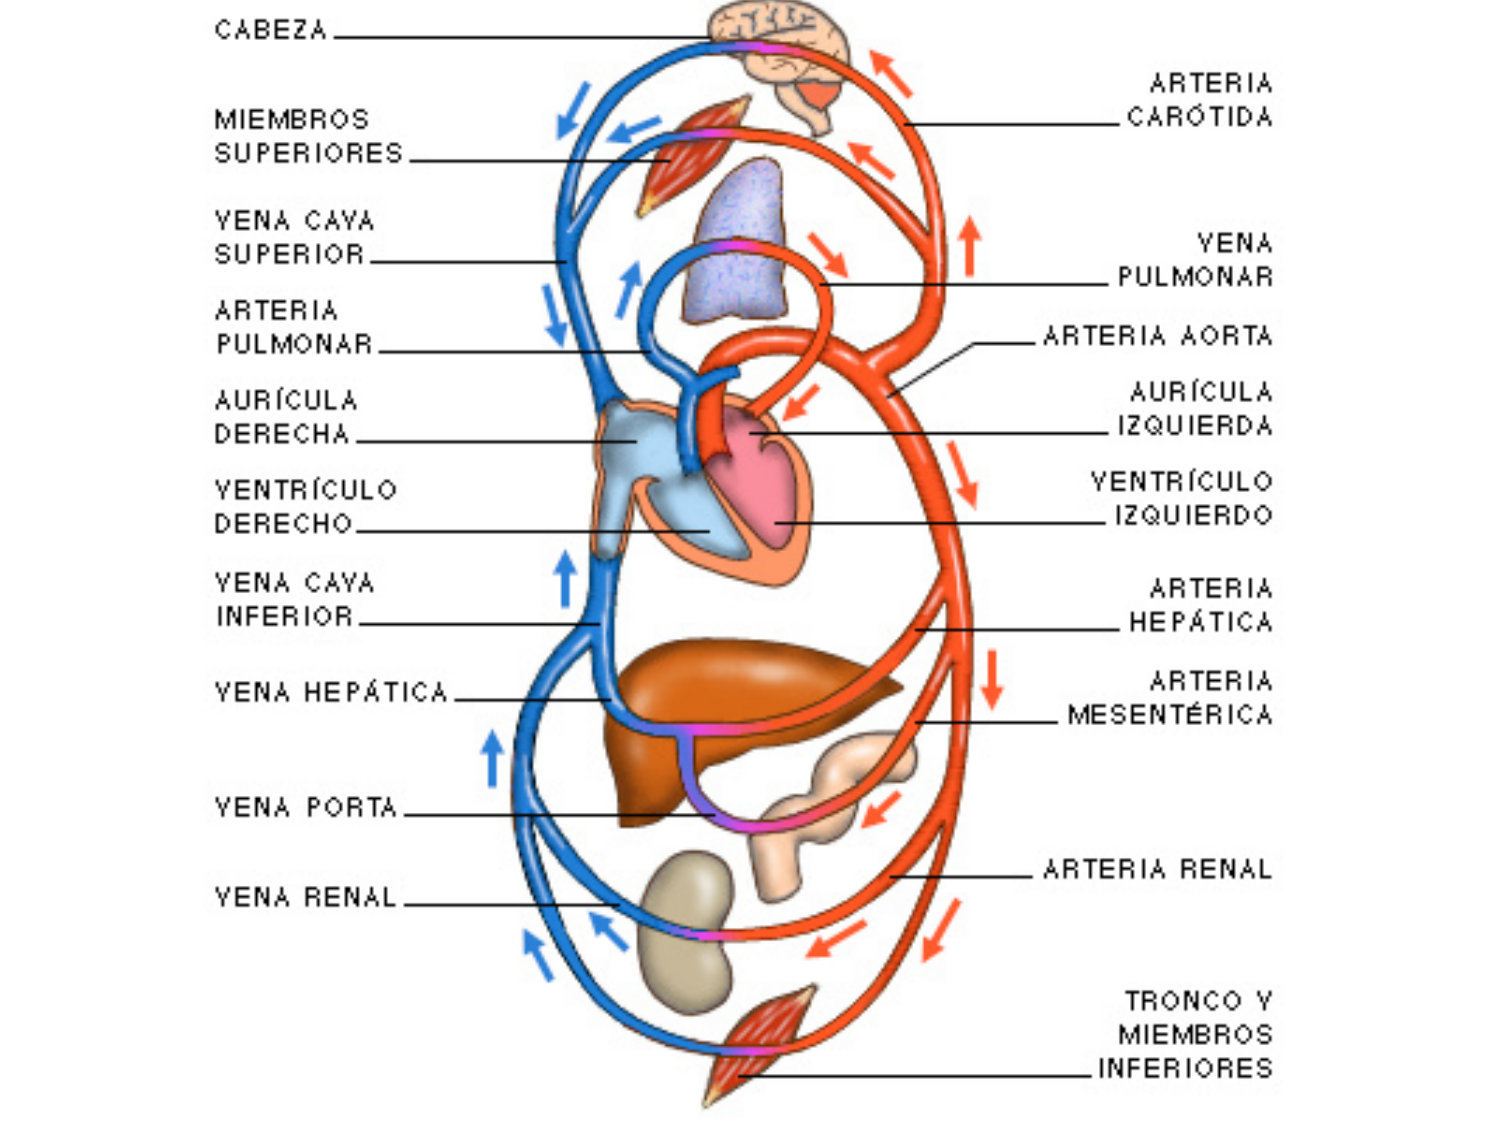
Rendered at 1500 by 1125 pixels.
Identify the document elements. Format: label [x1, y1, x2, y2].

picture [182, 0, 1306, 1118]
